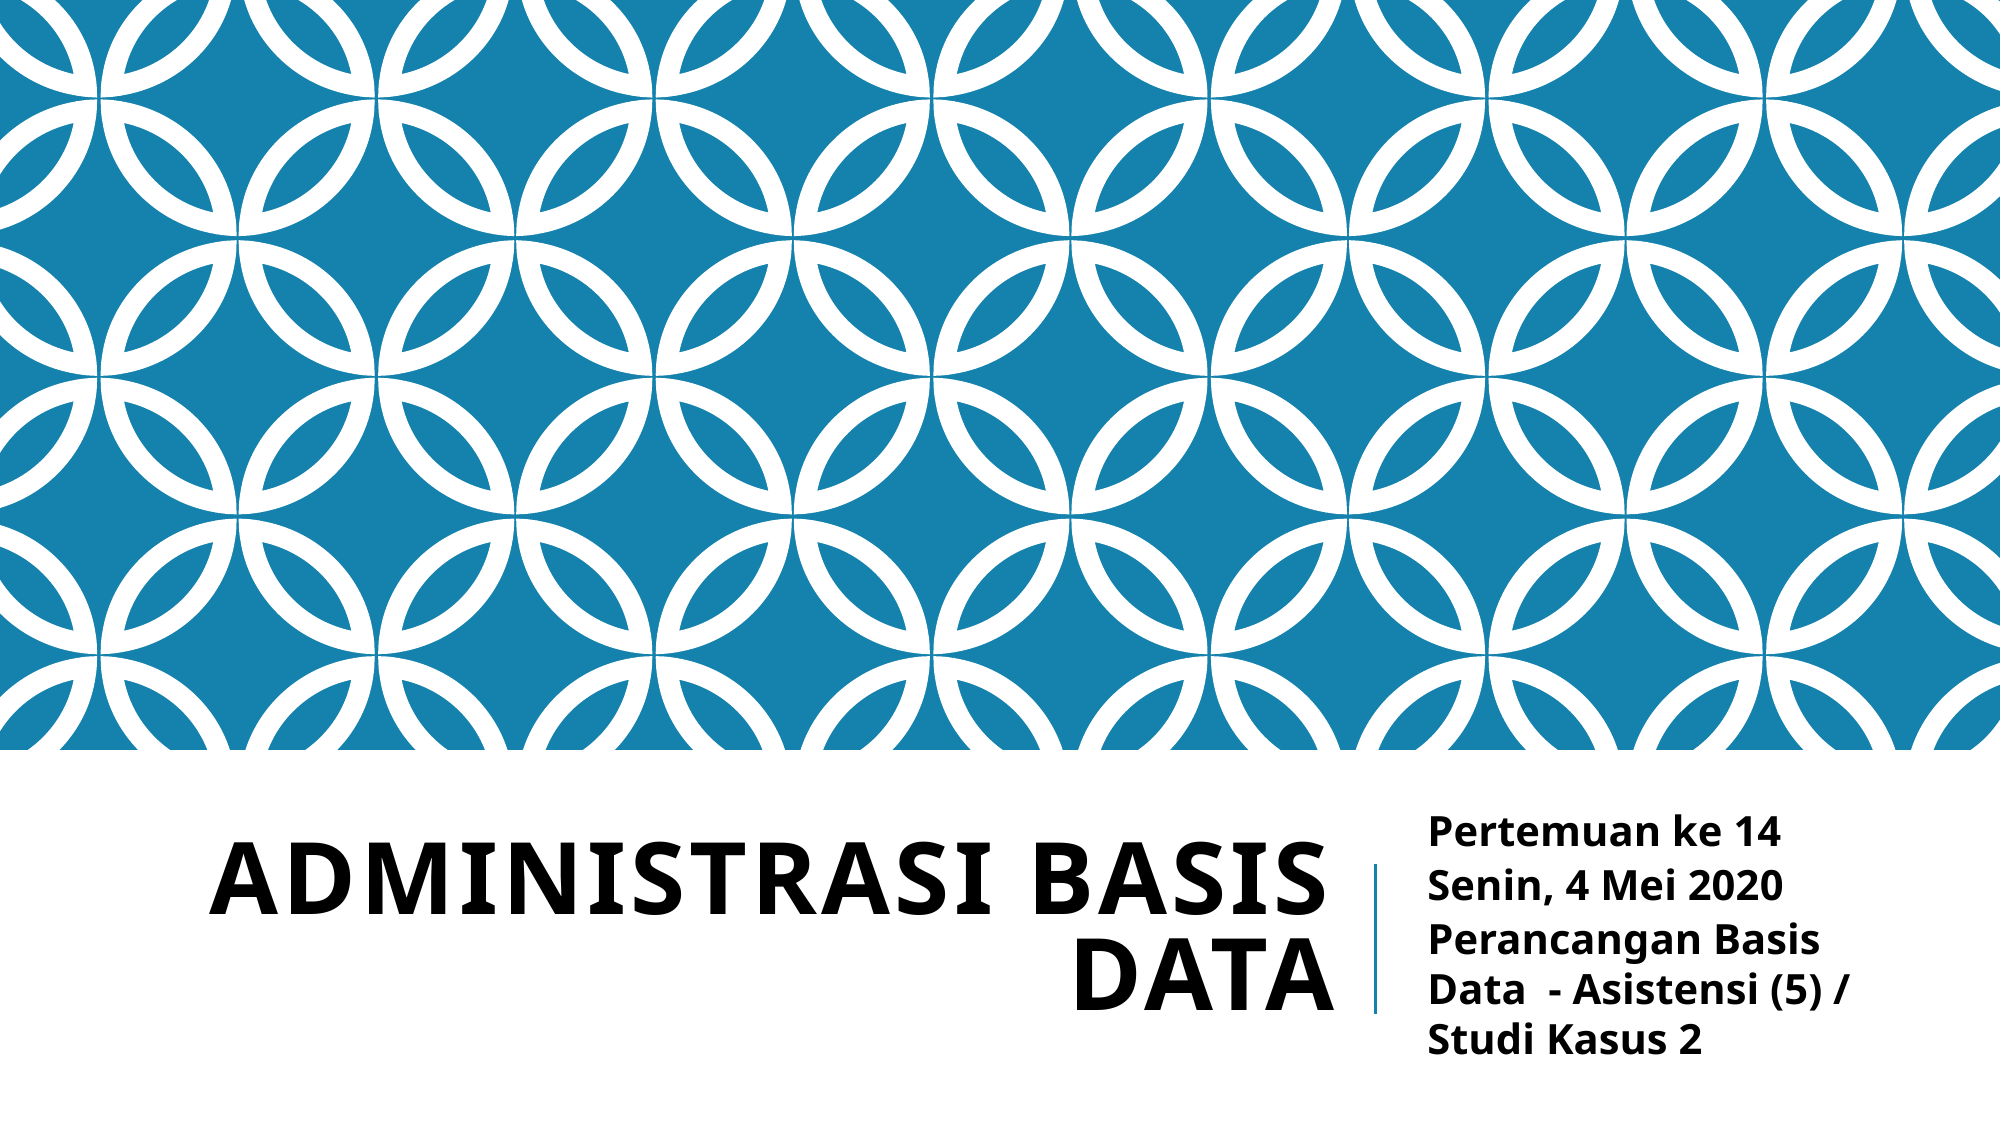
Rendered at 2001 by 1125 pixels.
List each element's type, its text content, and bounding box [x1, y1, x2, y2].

title Administrasi Basis Data [75, 813, 1350, 1054]
subtitle Pertemuan ke 14 Senin, 4 Mei 2020 Perancangan Basis Data - Asistensi (5) / Studi Kasus 2 [1412, 813, 1938, 1054]
